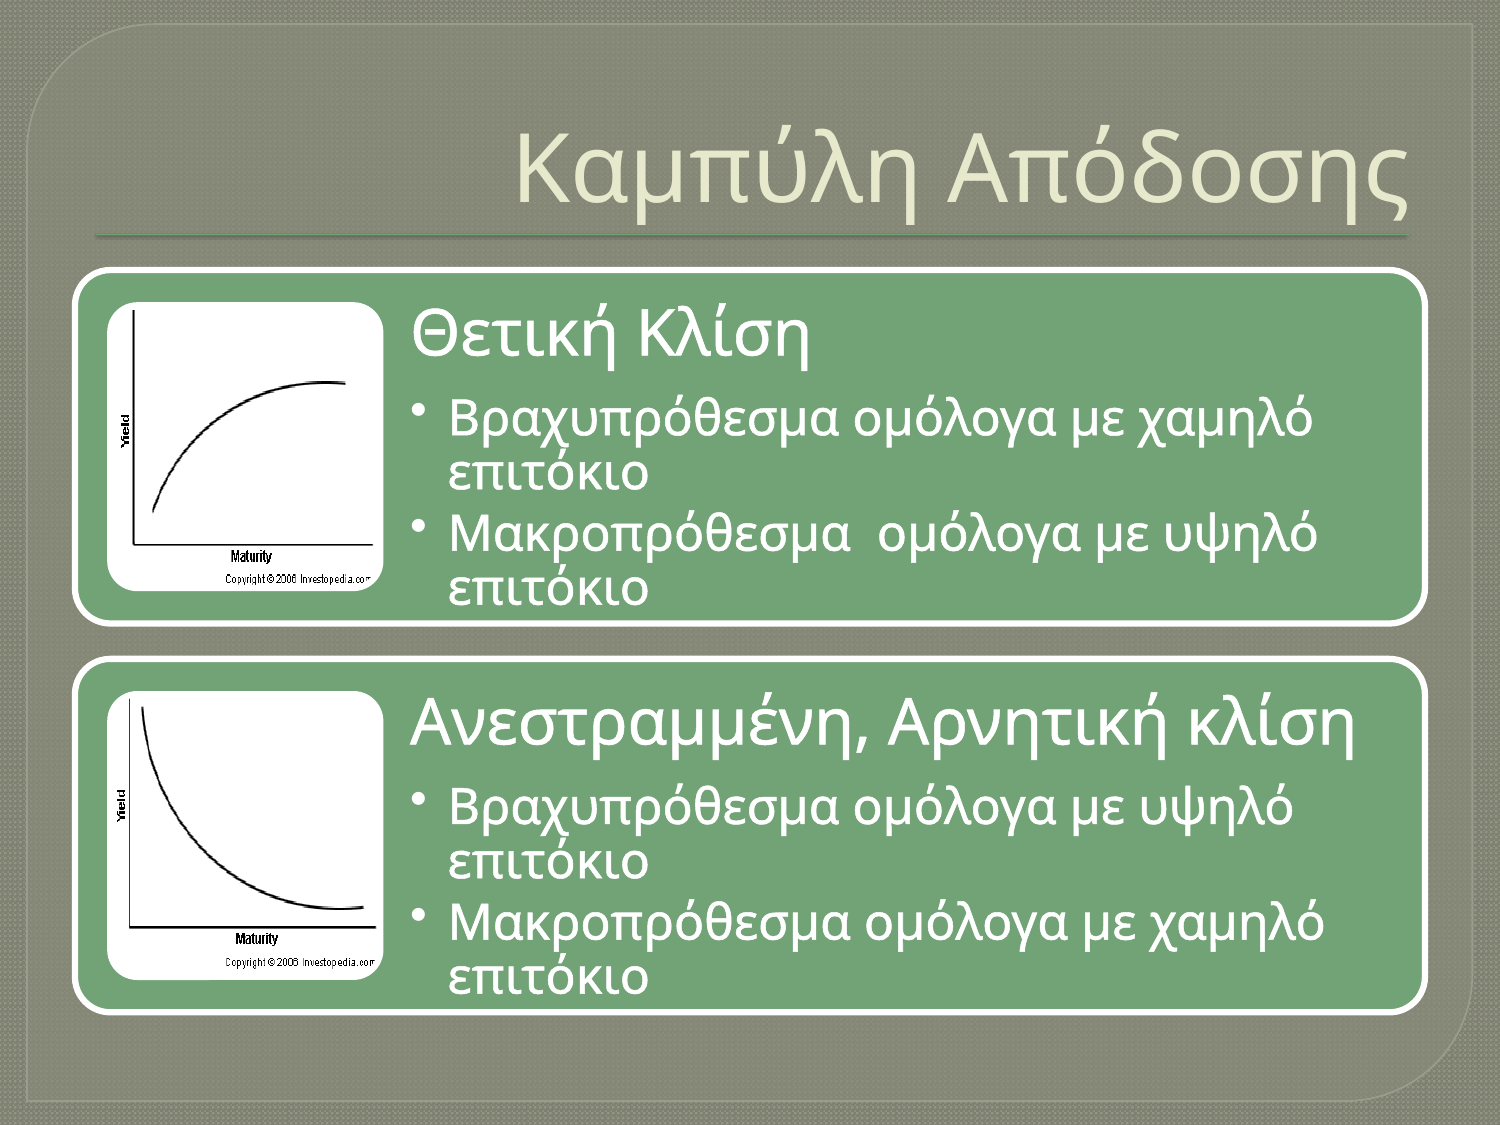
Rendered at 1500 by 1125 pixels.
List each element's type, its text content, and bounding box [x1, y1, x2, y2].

title Καμπύλη Απόδοσης [75, 41, 1425, 230]
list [74, 269, 1426, 1013]
